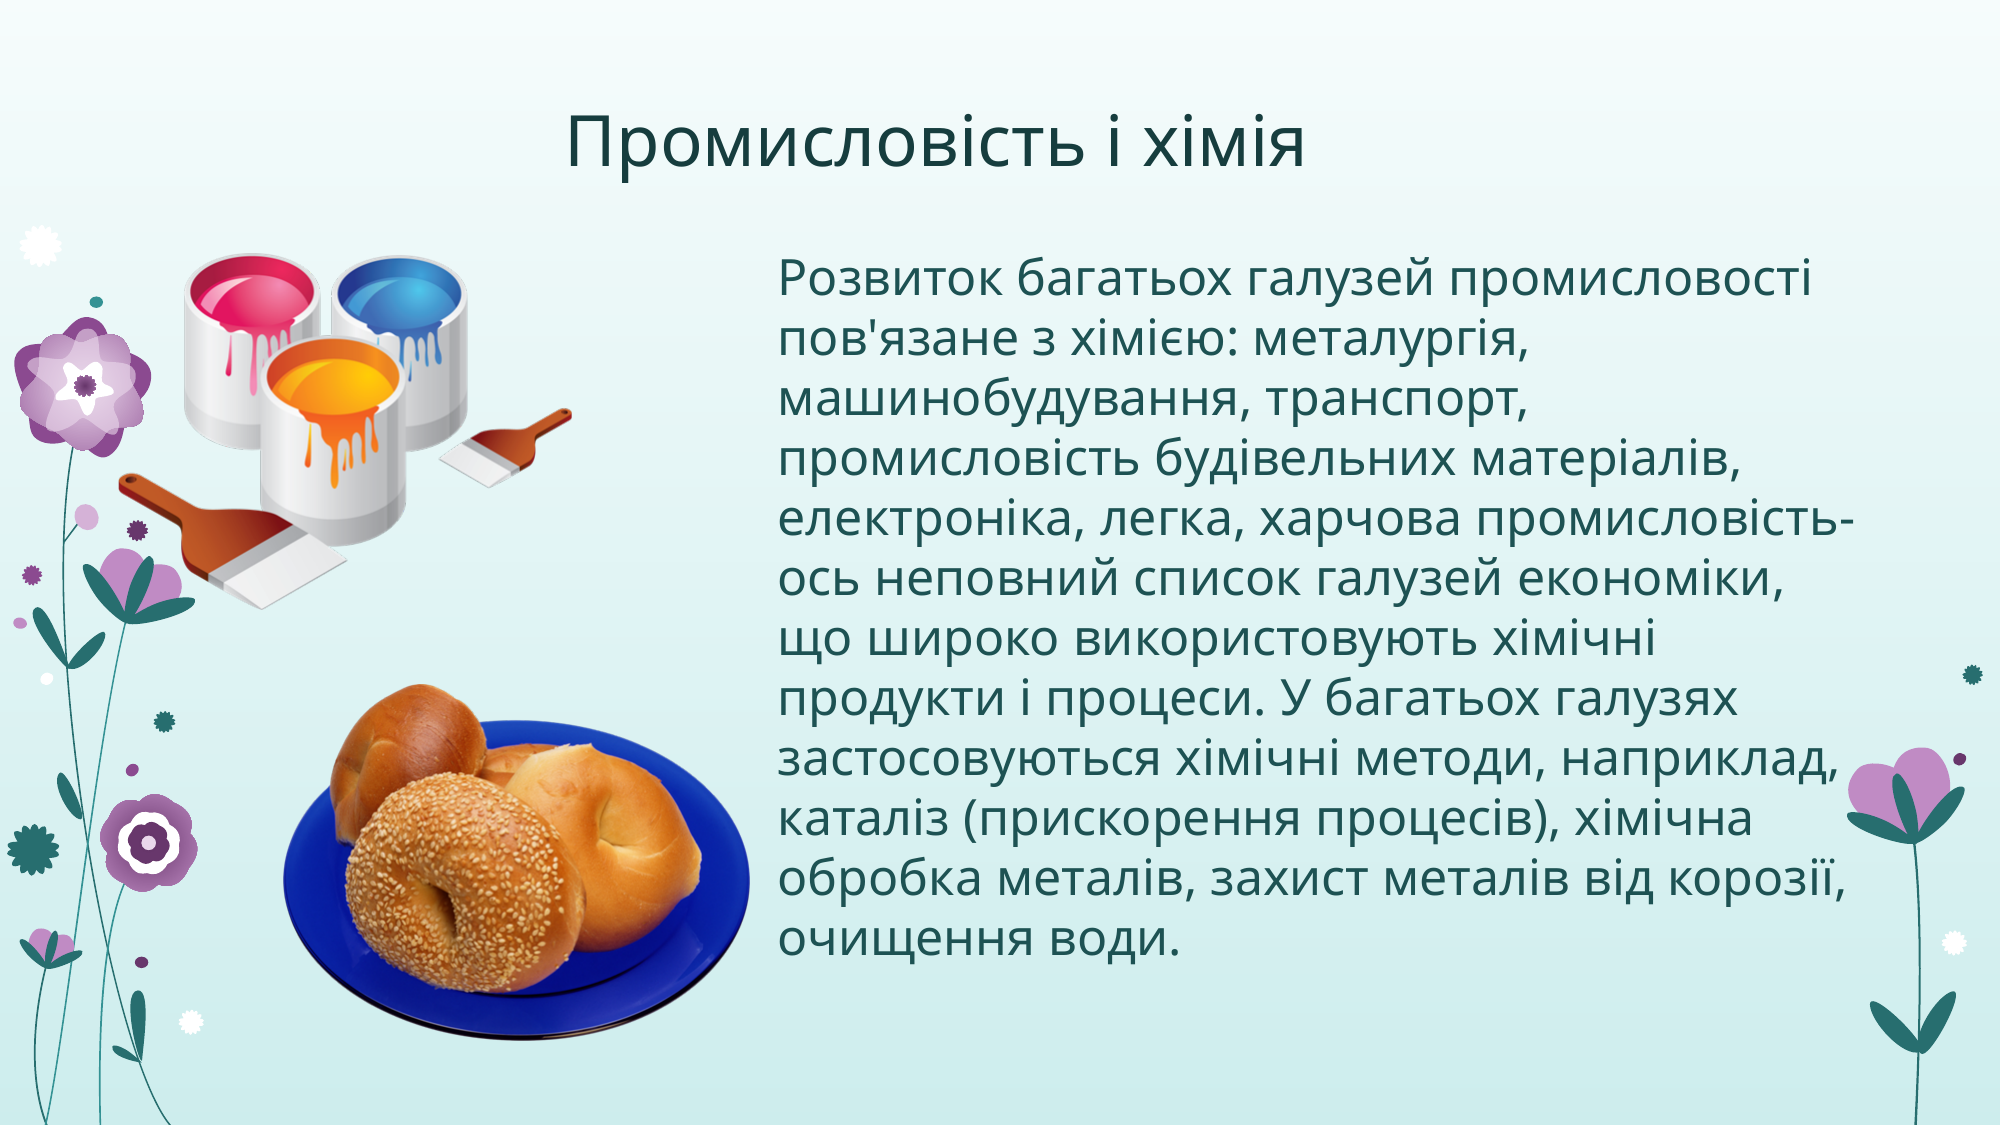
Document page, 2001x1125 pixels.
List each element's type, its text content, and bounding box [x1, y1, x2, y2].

picture [283, 684, 750, 1041]
picture [113, 253, 575, 610]
title Промисловість і хімія [549, 89, 1341, 189]
text_box Розвиток багатьох галузей промисловості пов'язане з хімією: металургія, машинобудування, транспорт, промисловість будівельних матеріалів, електроніка, легка, харчова промисловість-ось неповний список галузей економіки, що широко використовують хімічні продукти і процеси. У багатьох галузях застосовуються хімічні методи, наприклад, каталіз (прискорення процесів), хімічна обробка металів, захист металів від корозії, очищення води. [762, 238, 1876, 973]
